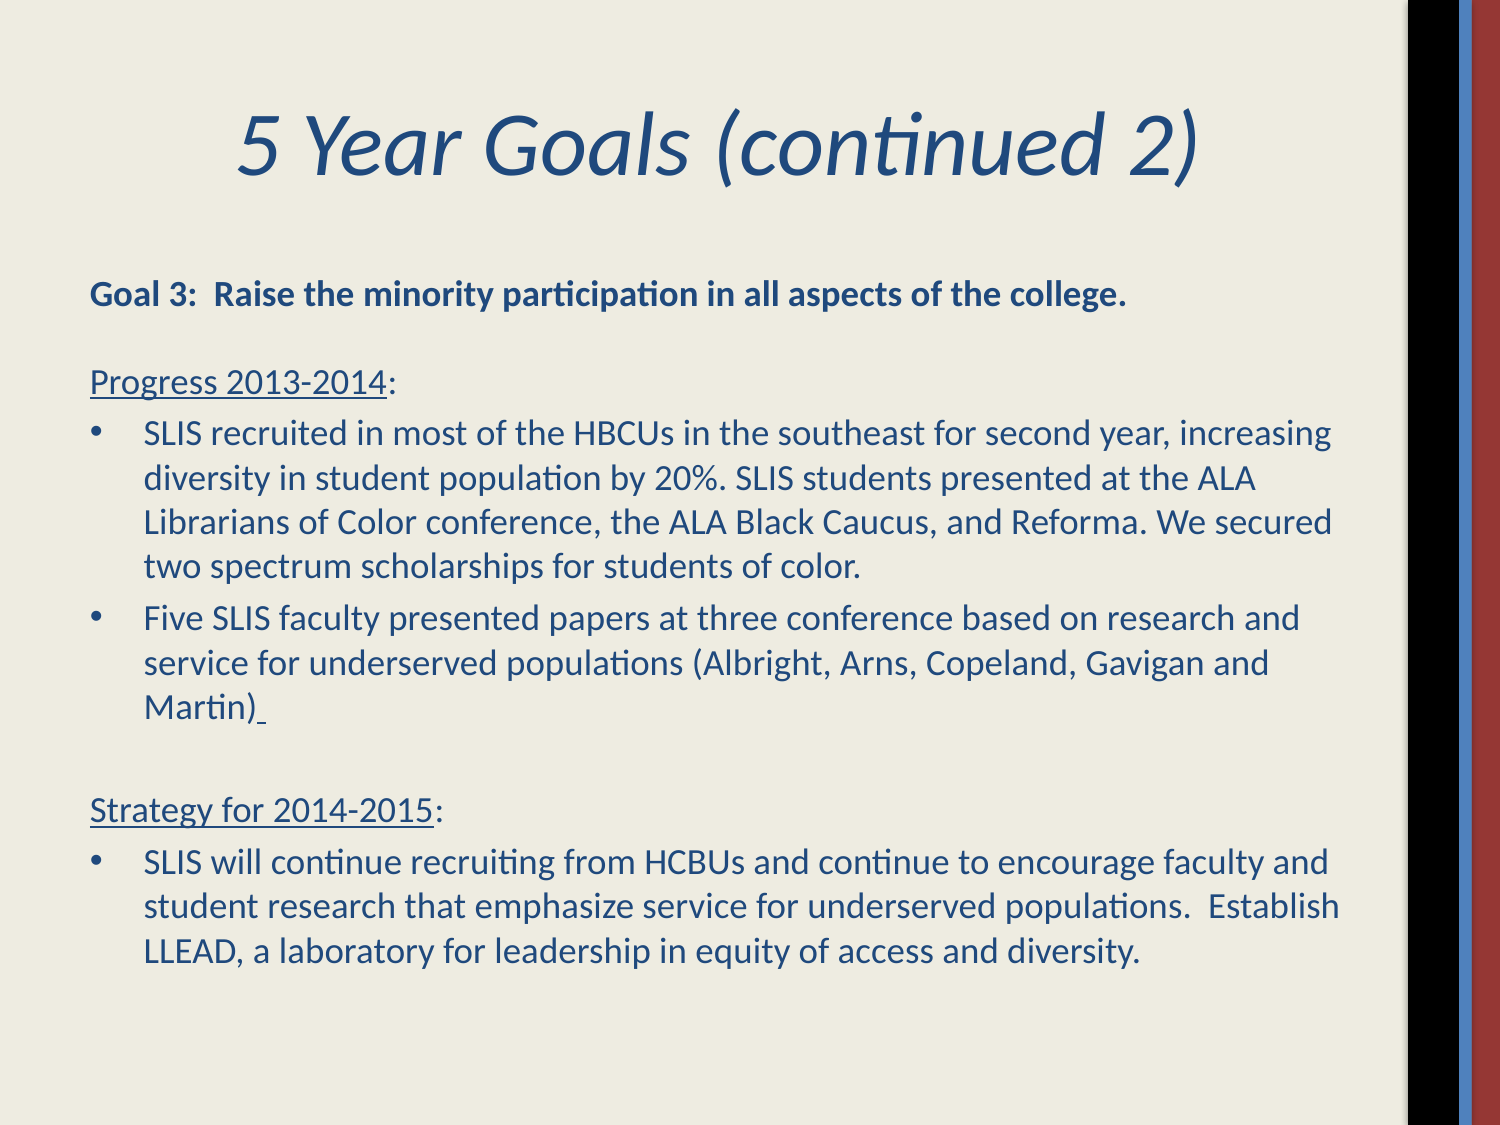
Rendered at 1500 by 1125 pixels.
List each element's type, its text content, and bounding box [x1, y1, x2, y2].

title 5 Year Goals (continued 2) [75, 45, 1363, 233]
list Goal 3: Raise the minority participation in all aspects of the college. Progress 2013-2014: SLIS recruited in most of the HBCUs in the southeast for second year, increasing diversity in student population by 20%. SLIS students presented at the ALA Librarians of Color conference, the ALA Black Caucus, and Reforma. We secured two spectrum scholarships for students of color. Five SLIS faculty presented papers at three conference based on research and service for underserved populations (Albright, Arns, Copeland, Gavigan and Martin) Strategy for 2014-2015: SLIS will continue recruiting from HCBUs and continue to encourage faculty and student research that emphasize service for underserved populations. Establish LLEAD, a laboratory for leadership in equity of access and diversity. [75, 262, 1363, 1005]
